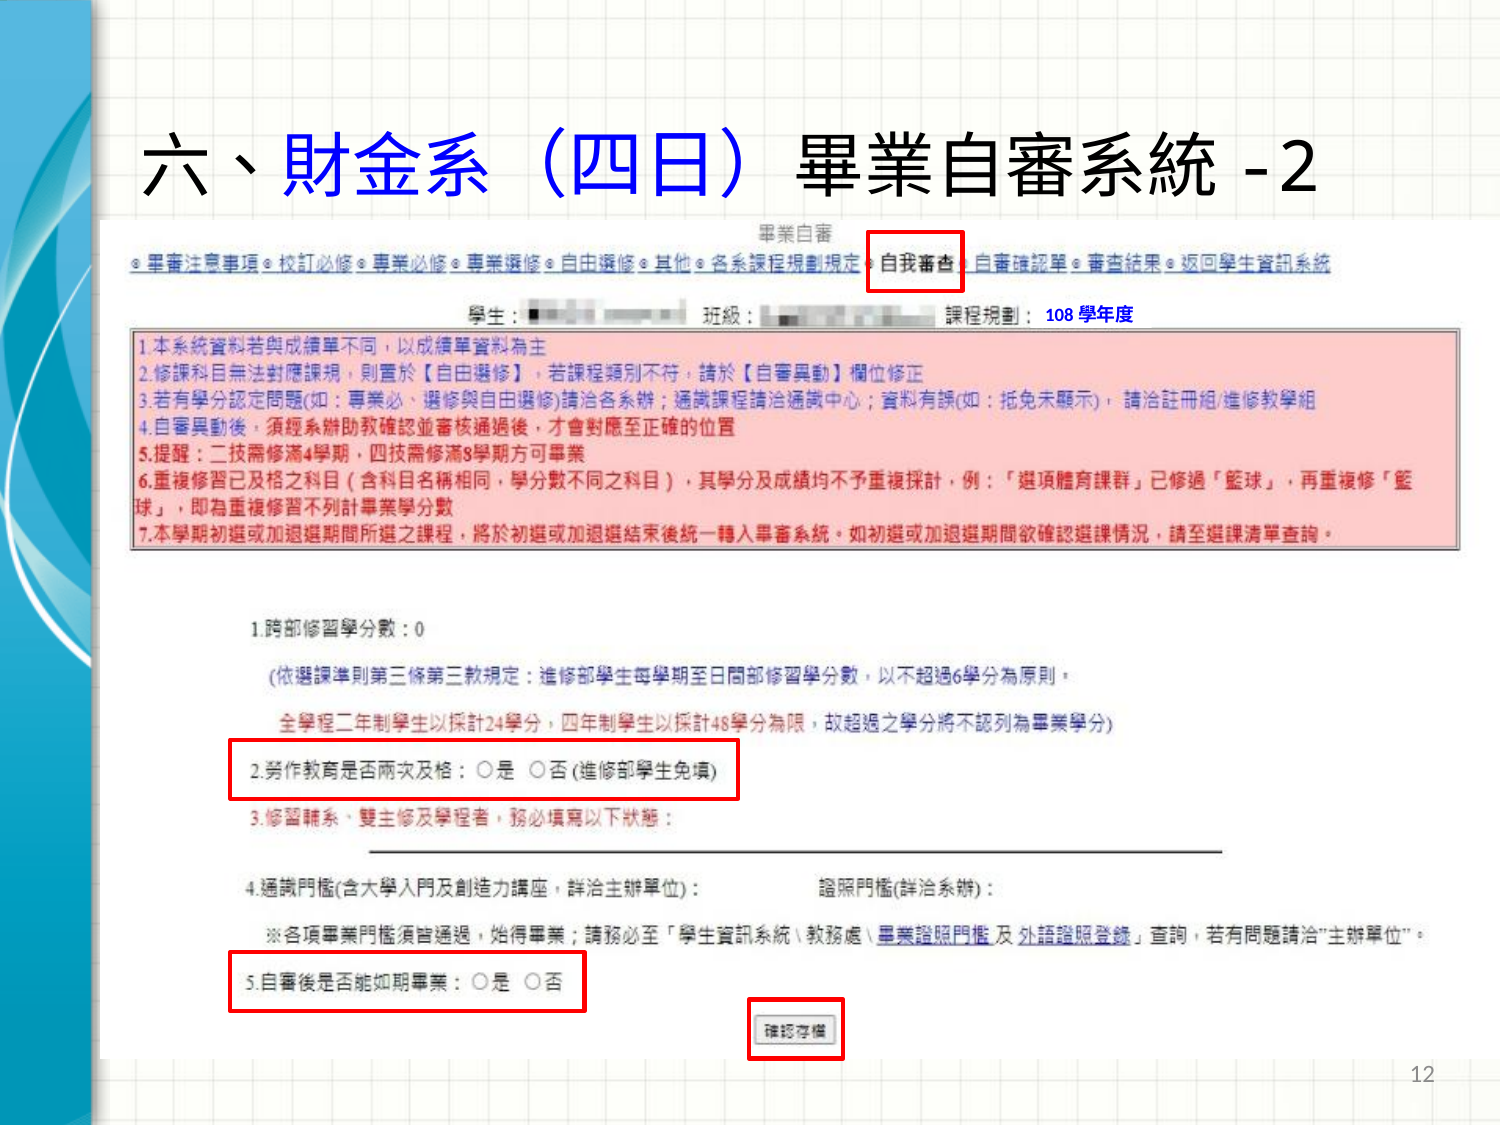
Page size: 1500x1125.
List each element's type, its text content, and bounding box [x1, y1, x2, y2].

picture [0, 0, 1500, 1125]
title 六、財金系（四日）畢業自審系統-2 [125, 103, 1450, 218]
slide_number 12 [1100, 1067, 1450, 1103]
